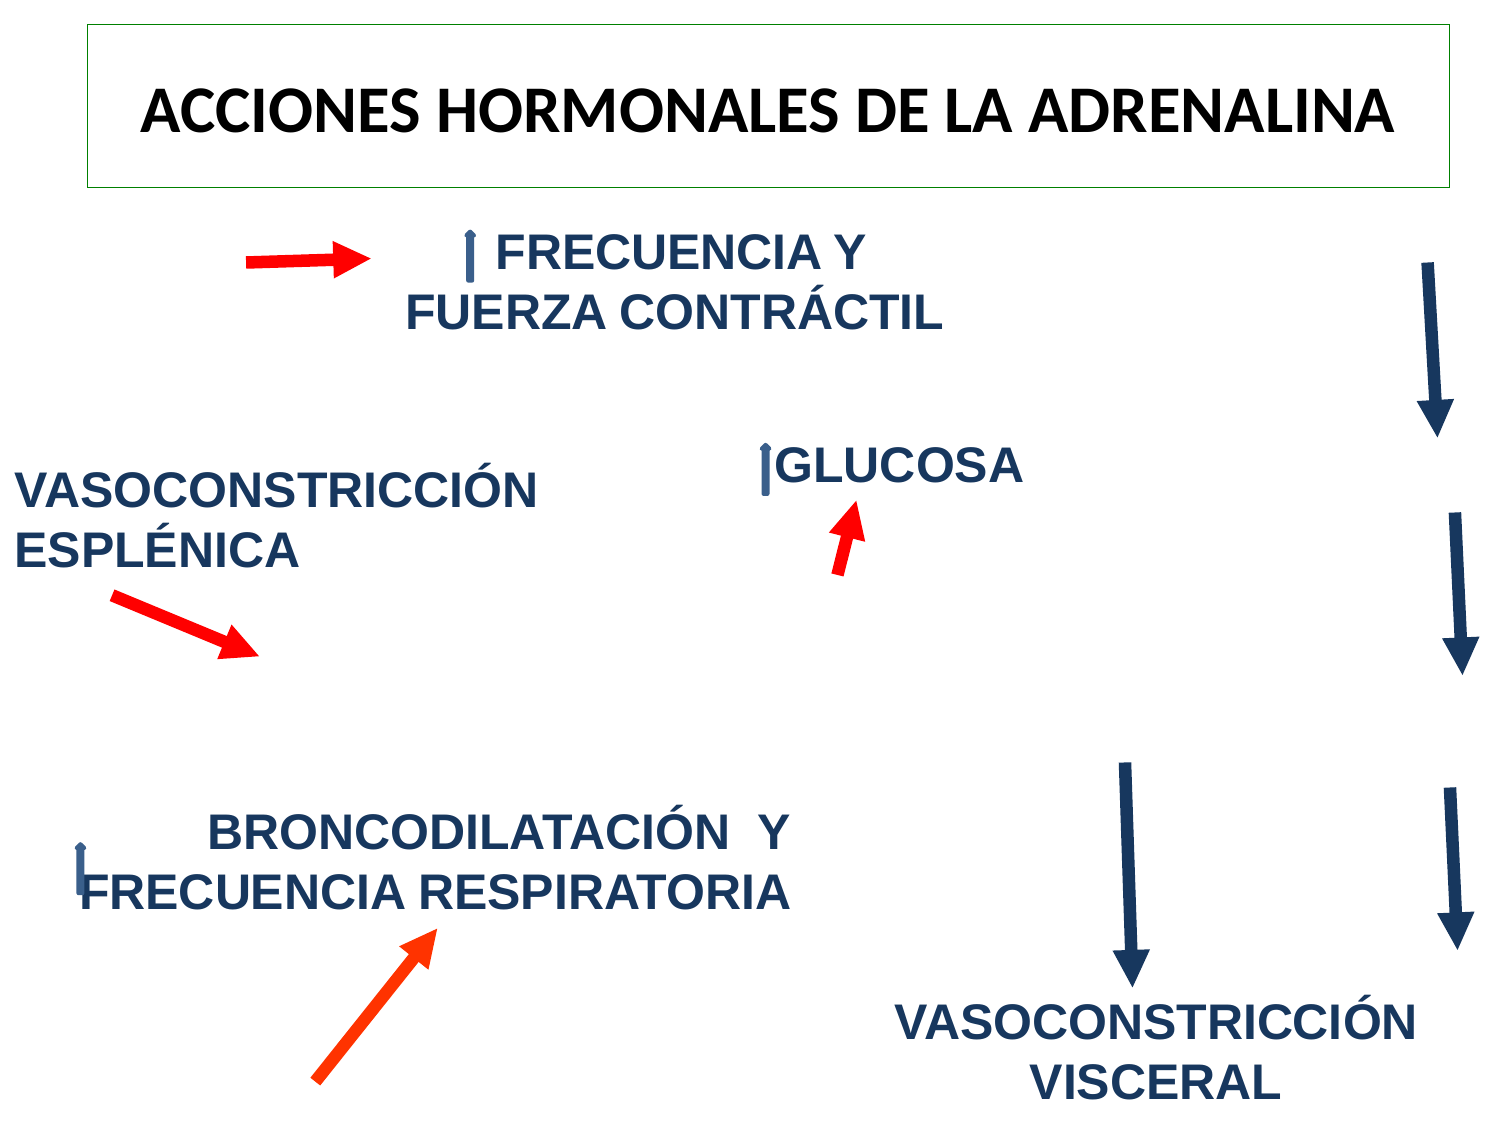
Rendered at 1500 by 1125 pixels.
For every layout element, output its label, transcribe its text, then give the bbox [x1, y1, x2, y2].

text_box [112, 595, 260, 658]
text_box GLUCOSA [737, 424, 1062, 500]
text_box [837, 500, 860, 575]
text_box [464, 229, 476, 283]
text_box [1454, 512, 1469, 676]
text_box [1449, 787, 1464, 950]
text_box [1427, 262, 1443, 438]
title ACCIONES HORMONALES DE LA ADRENALINA [87, 24, 1450, 188]
text_box [246, 252, 371, 266]
text_box [1124, 762, 1139, 982]
text_box BRONCODILATACIÓN Y FRECUENCIA RESPIRATORIA [0, 792, 819, 927]
text_box [759, 442, 772, 496]
text_box FRECUENCIA Y FUERZA CONTRÁCTIL [387, 212, 975, 348]
text_box VASOCONSTRICCIÓN VISCERAL [849, 982, 1463, 1118]
text_box VASOCONSTRICCIÓN ESPLÉNICA [0, 449, 613, 585]
text_box [315, 928, 438, 1082]
text_box [74, 842, 87, 896]
